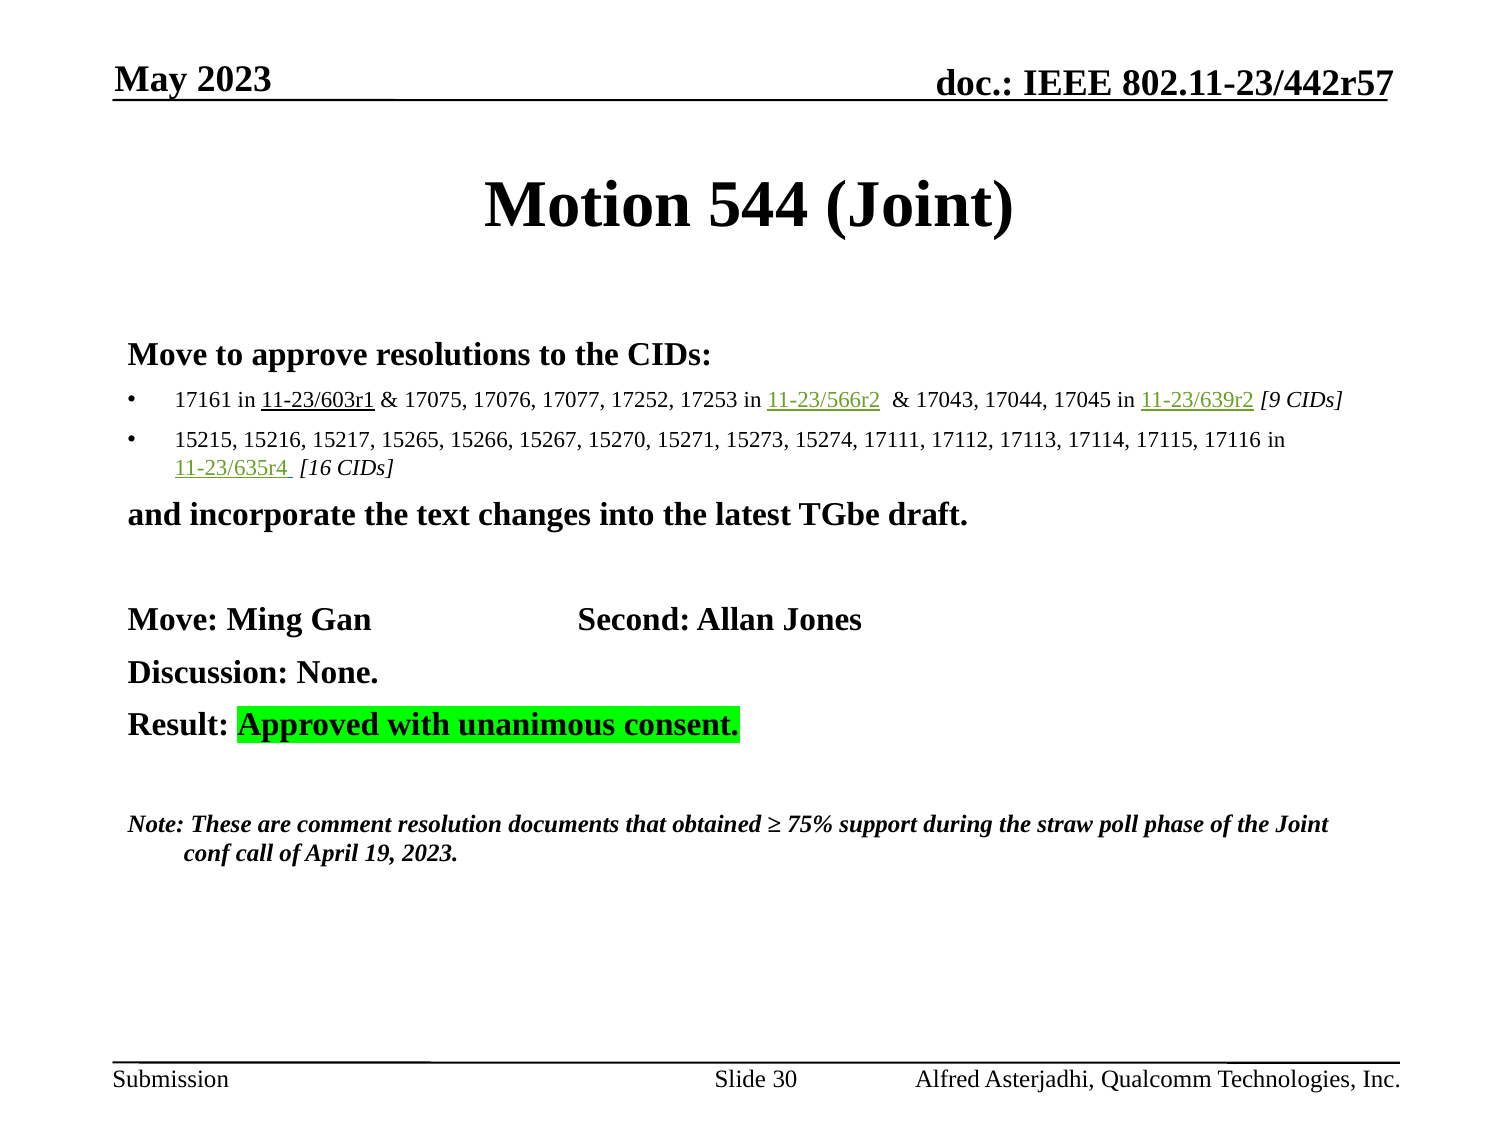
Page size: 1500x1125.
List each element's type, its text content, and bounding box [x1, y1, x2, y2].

title Motion 544 (Joint) [112, 112, 1388, 288]
slide_number Slide 30 [712, 1061, 800, 1123]
list Move to approve resolutions to the CIDs: 17161 in 11-23/603r1 & 17075, 17076, 17077, 17252, 17253 in 11-23/566r2 & 17043, 17044, 17045 in 11-23/639r2 [9 CIDs] 15215, 15216, 15217, 15265, 15266, 15267, 15270, 15271, 15273, 15274, 17111, 17112, 17113, 17114, 17115, 17116 in 11-23/635r4 [16 CIDs] and incorporate the text changes into the latest TGbe draft. Move: Ming Gan Second: Allan Jones Discussion: None. Result: Approved with unanimous consent. Note: These are comment resolution documents that obtained ≥ 75% support during the straw poll phase of the Joint conf call of April 19, 2023. [112, 324, 1388, 1063]
footer Alfred Asterjadhi, Qualcomm Technologies, Inc. [878, 1061, 1402, 1093]
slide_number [114, 54, 423, 100]
